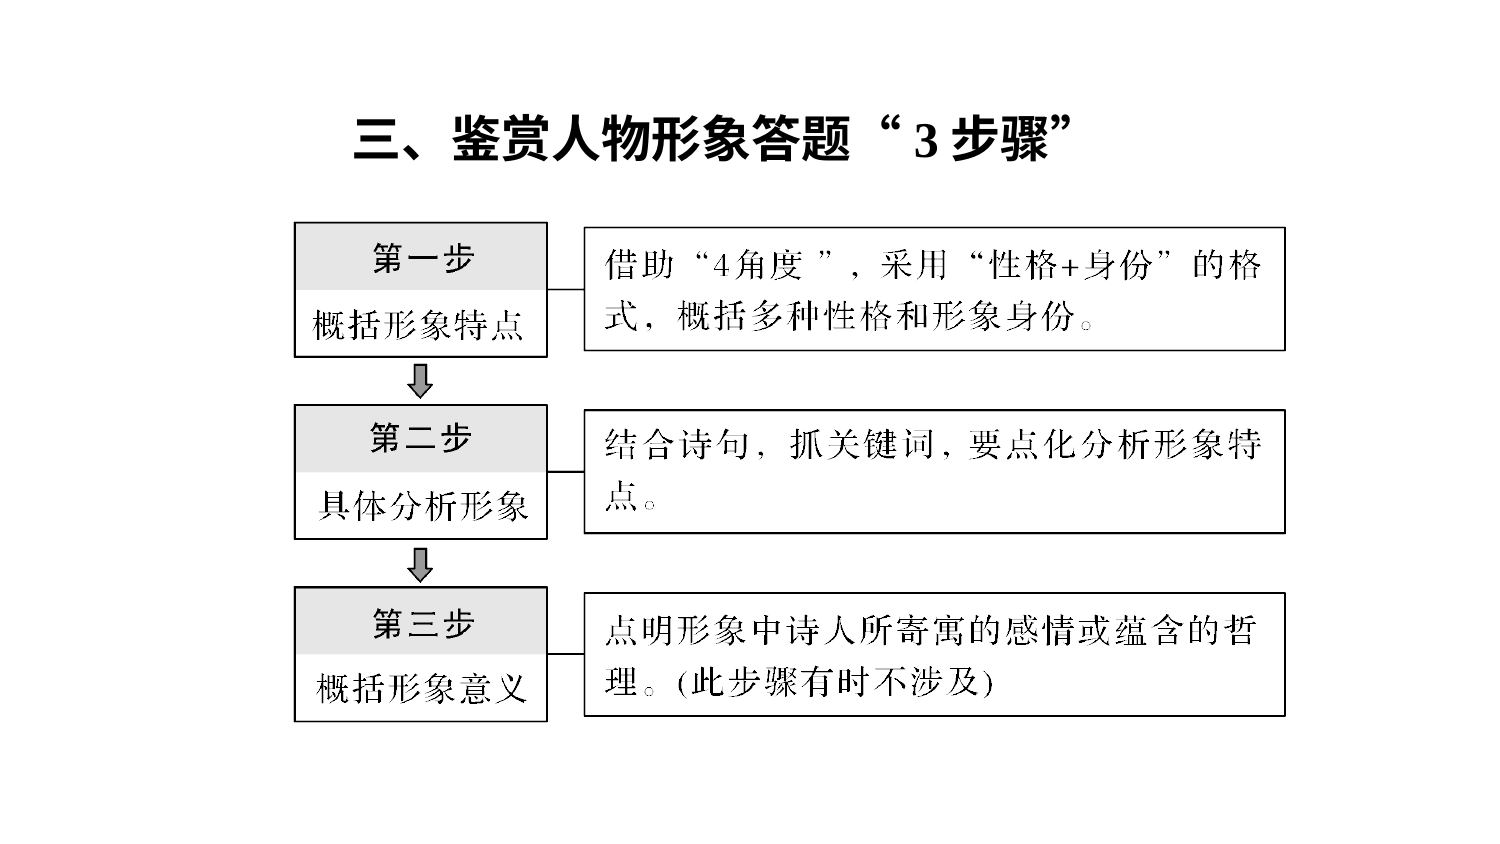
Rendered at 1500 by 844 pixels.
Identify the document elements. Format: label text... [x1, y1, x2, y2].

picture [287, 218, 1303, 741]
text_box 三、鉴赏人物形象答题“3步骤” [119, 69, 1334, 175]
